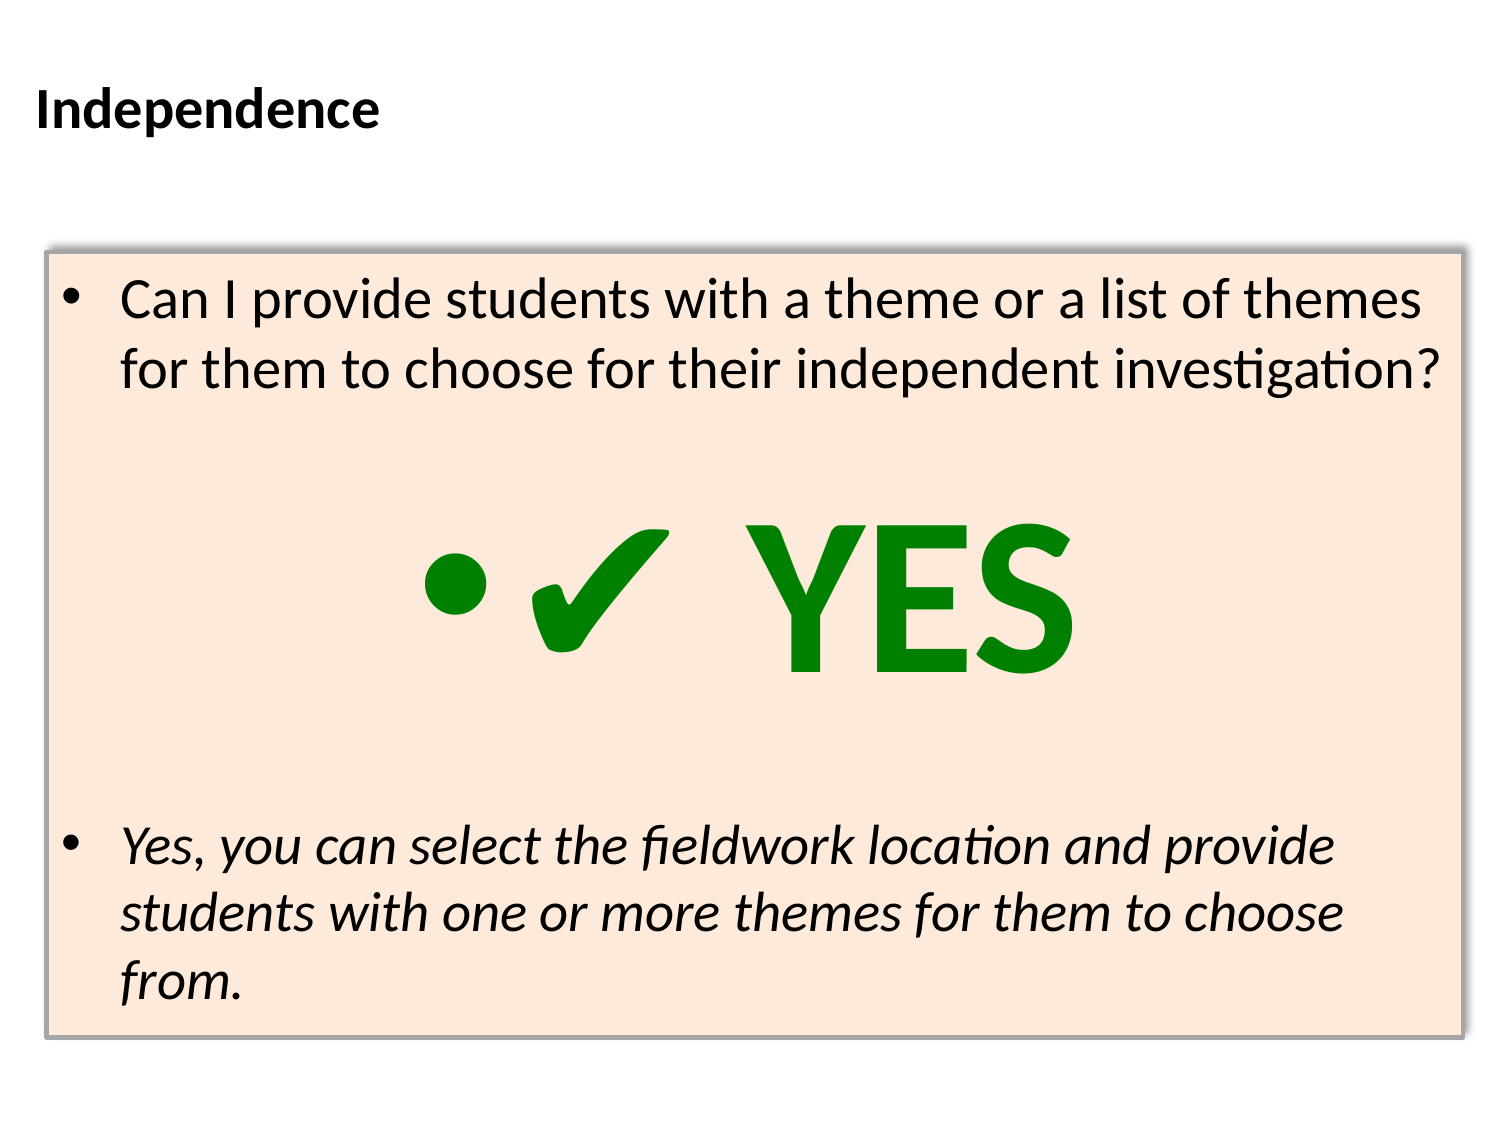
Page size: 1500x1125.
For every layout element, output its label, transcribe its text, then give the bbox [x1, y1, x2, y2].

title Independence [20, 32, 1306, 172]
list Can I provide students with a theme or a list of themes for them to choose for their independent investigation? ✔ YES Yes, you can select the fieldwork location and provide students with one or more themes for them to choose from. [46, 252, 1463, 1038]
